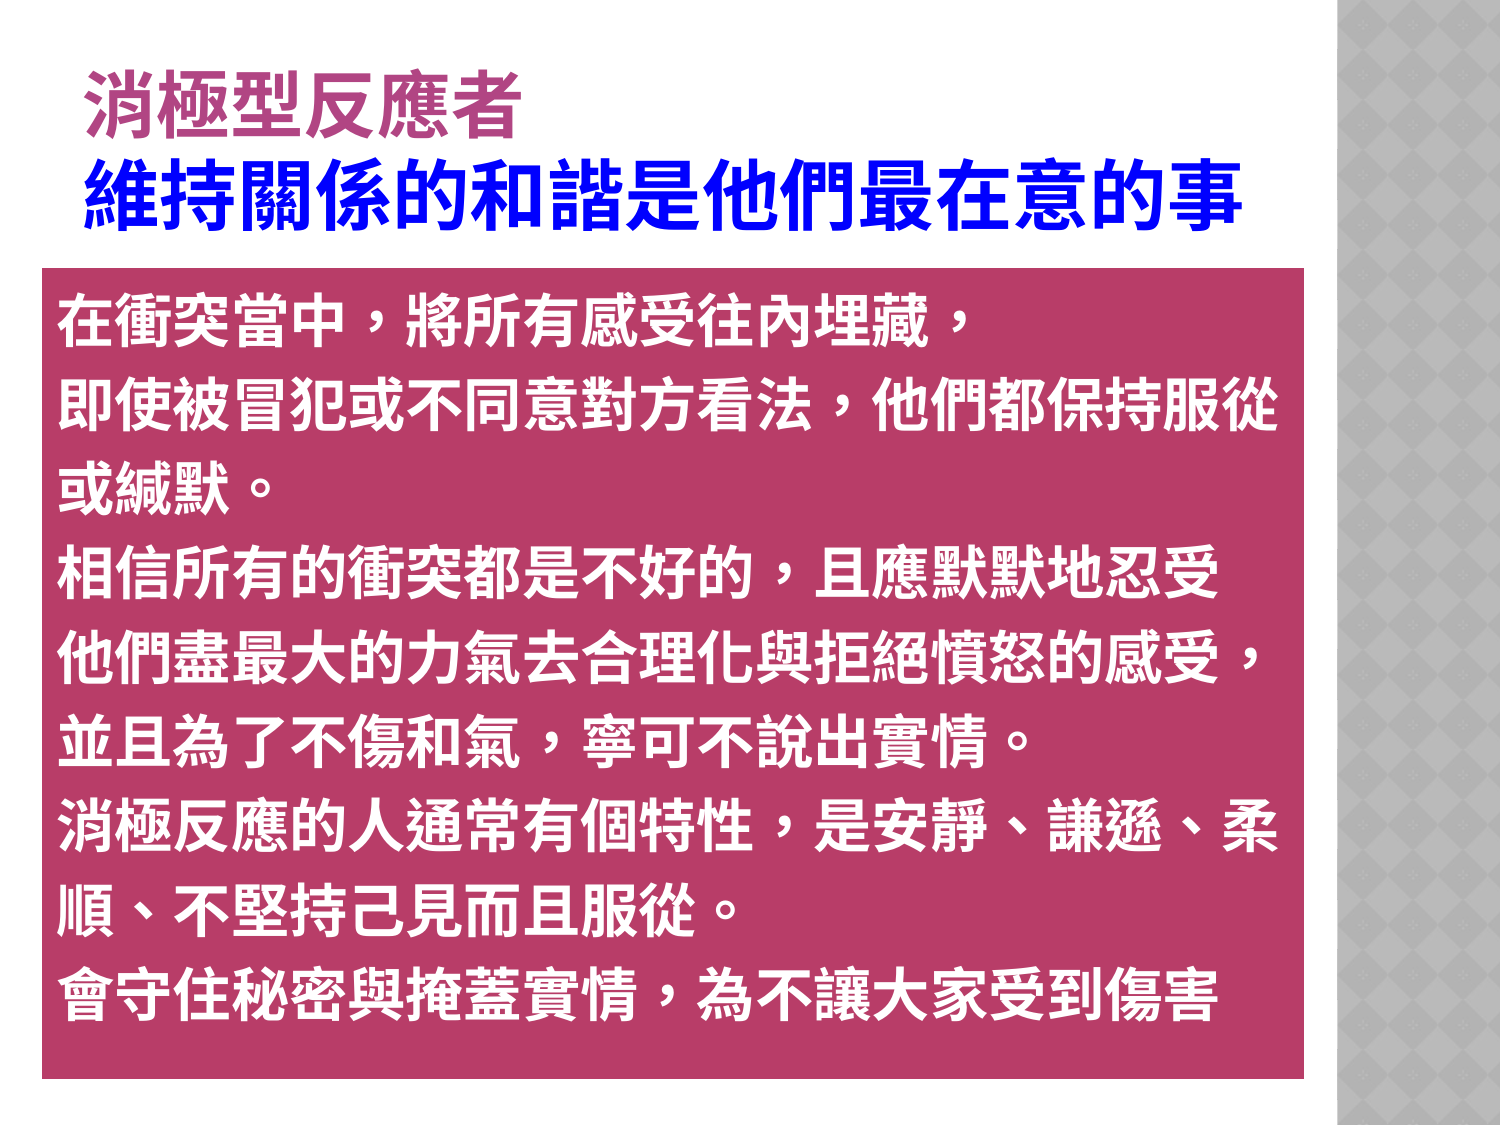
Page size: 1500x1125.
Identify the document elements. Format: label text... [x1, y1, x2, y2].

title 消極型反應者 維持關係的和諧是他們最在意的事 [75, 52, 1263, 240]
table_header 在衝突當中，將所有感受往內埋藏， 即使被冒犯或不同意對方看法，他們都保持服從或緘默。 相信所有的衝突都是不好的，且應默默地忍受 他們盡最大的力氣去合理化與拒絕憤怒的感受，並且為了不傷和氣，寧可不說出實情。 消極反應的人通常有個特性，是安靜、謙遜、柔順、不堅持己見而且服從。 會守住秘密與掩蓋實情，為不讓大家受到傷害 [42, 268, 1304, 1079]
